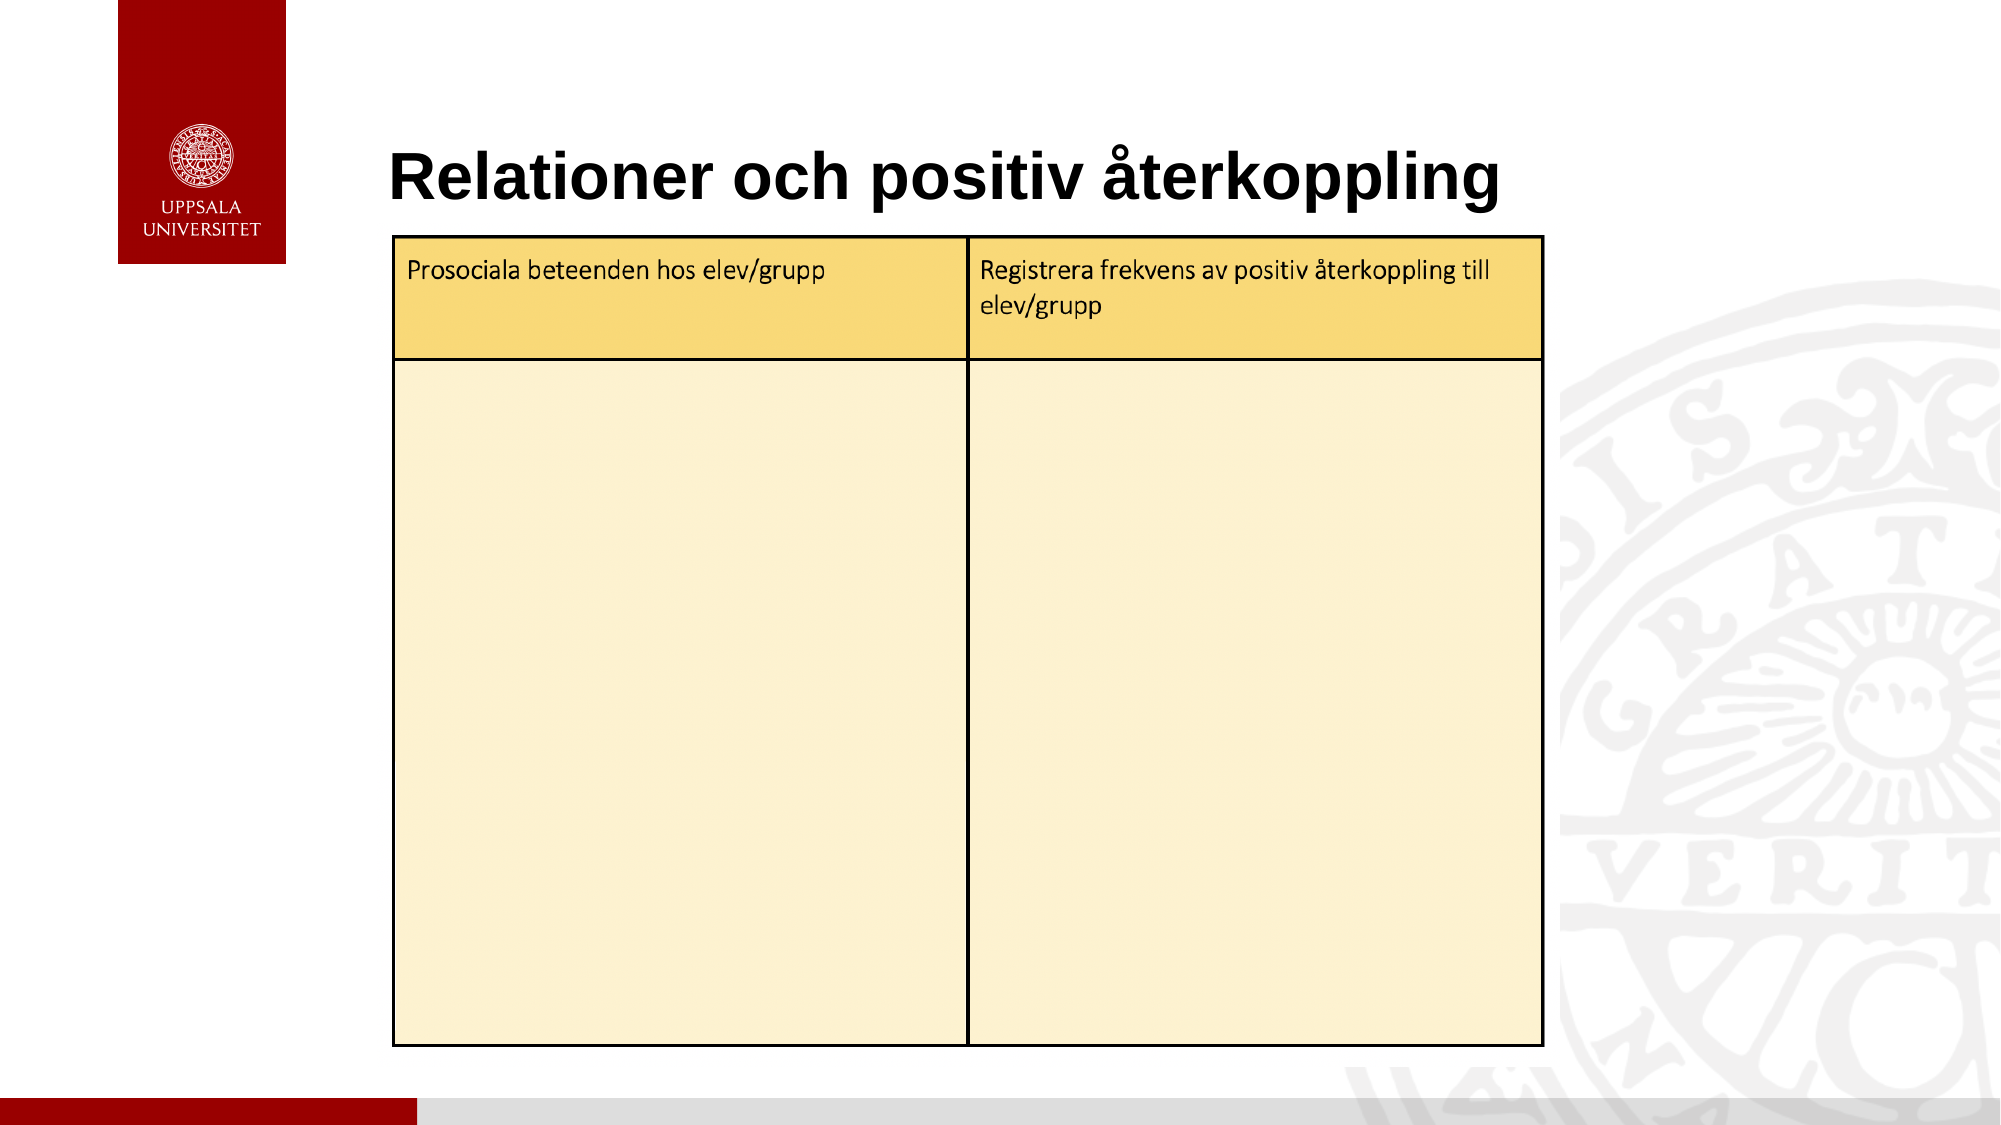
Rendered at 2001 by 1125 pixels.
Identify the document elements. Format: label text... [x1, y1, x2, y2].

picture [377, 223, 1561, 1068]
list Relationer och positiv återkoppling [374, 125, 1902, 801]
picture [118, 0, 286, 264]
